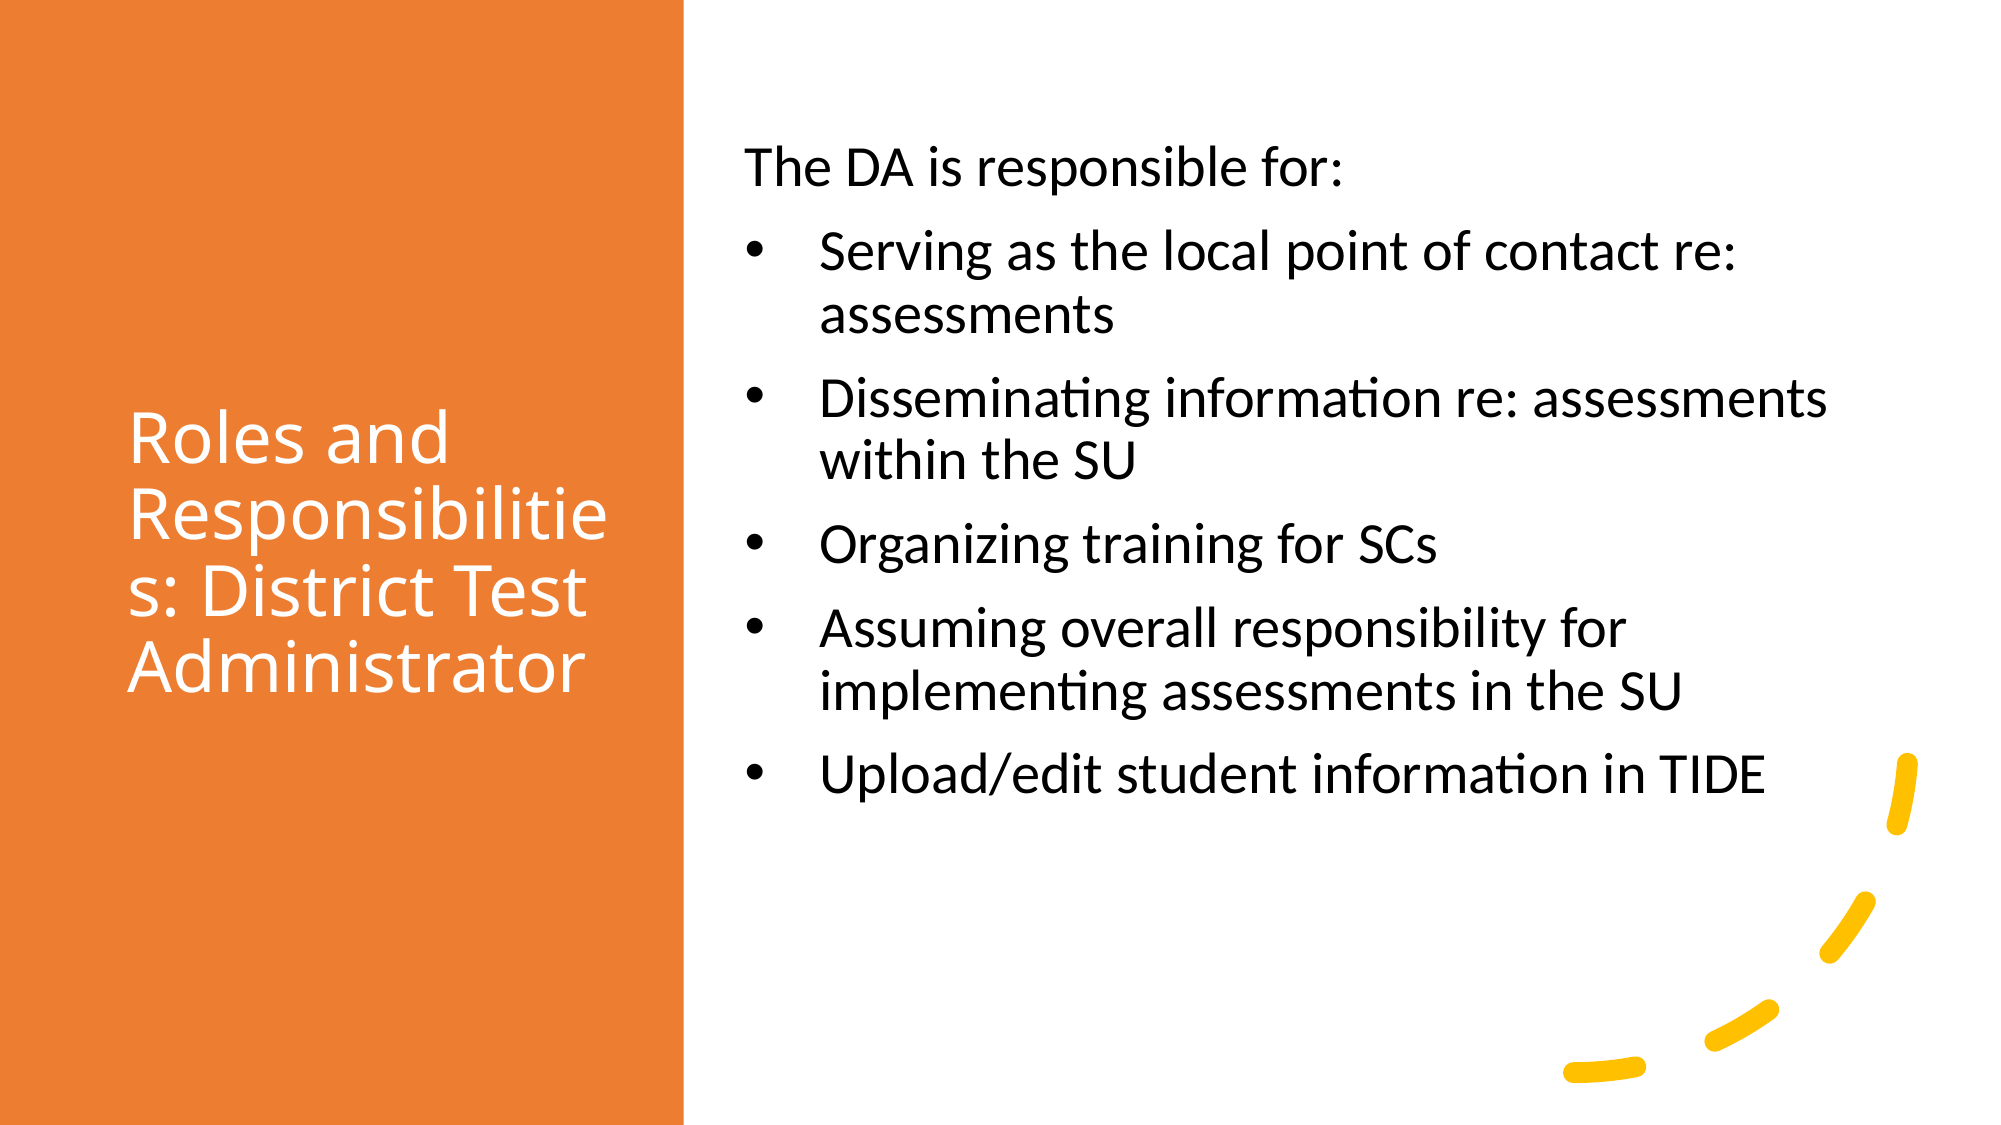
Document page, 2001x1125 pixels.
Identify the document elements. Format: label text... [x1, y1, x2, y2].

text_box [1572, 1014, 1764, 1074]
text_box [685, 0, 2000, 1125]
title Roles and Responsibilities: District Test Administrator [112, 97, 638, 1014]
text_box [1863, 737, 1909, 907]
text_box [0, 0, 685, 1125]
list The DA is responsible for: Serving as the local point of contact re: assessments Disseminating information re: assessments within the SU Organizing training for SCs Assuming overall responsibility for implementing assessments in the SU Upload/edit student information in TIDE [729, 97, 1863, 1014]
